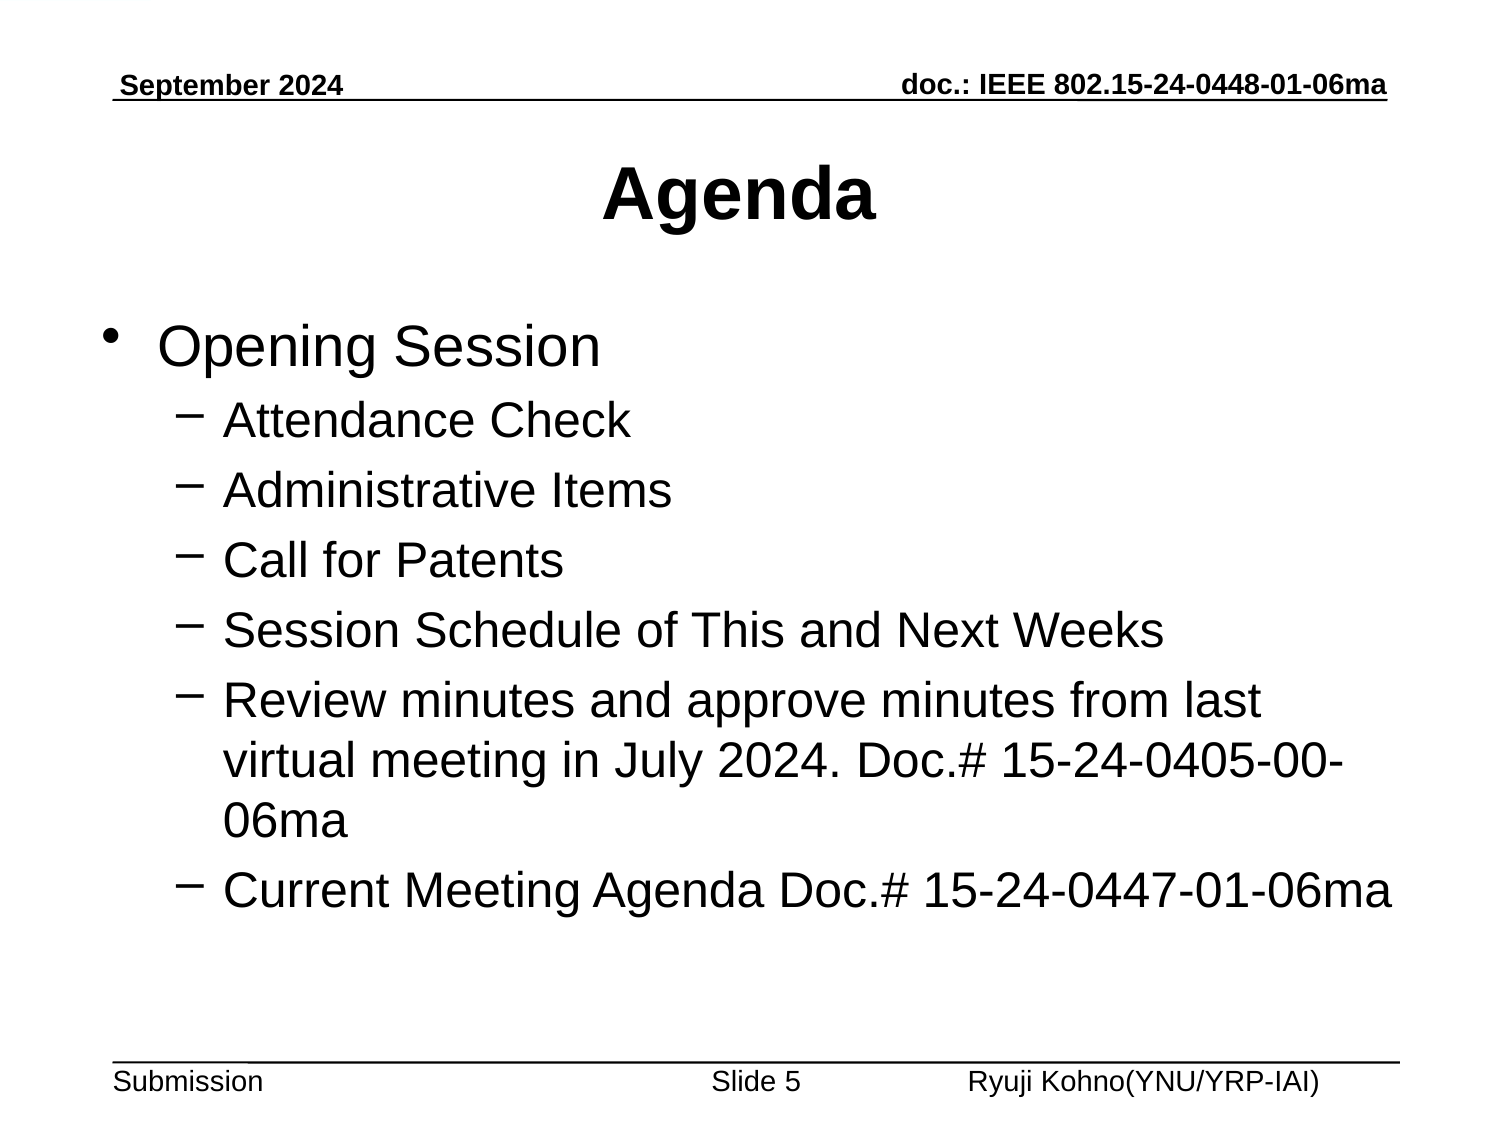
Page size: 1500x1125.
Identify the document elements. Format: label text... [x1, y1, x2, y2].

slide_number Slide 5 [701, 1062, 811, 1098]
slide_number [119, 65, 383, 102]
text_box Opening Session Attendance Check Administrative Items Call for Patents Session Schedule of This and Next Weeks Review minutes and approve minutes from last virtual meeting in July 2024. Doc.# 15-24-0405-00-06ma Current Meeting Agenda Doc.# 15-24-0447-01-06ma [85, 300, 1422, 962]
text_box Agenda [586, 137, 1213, 242]
